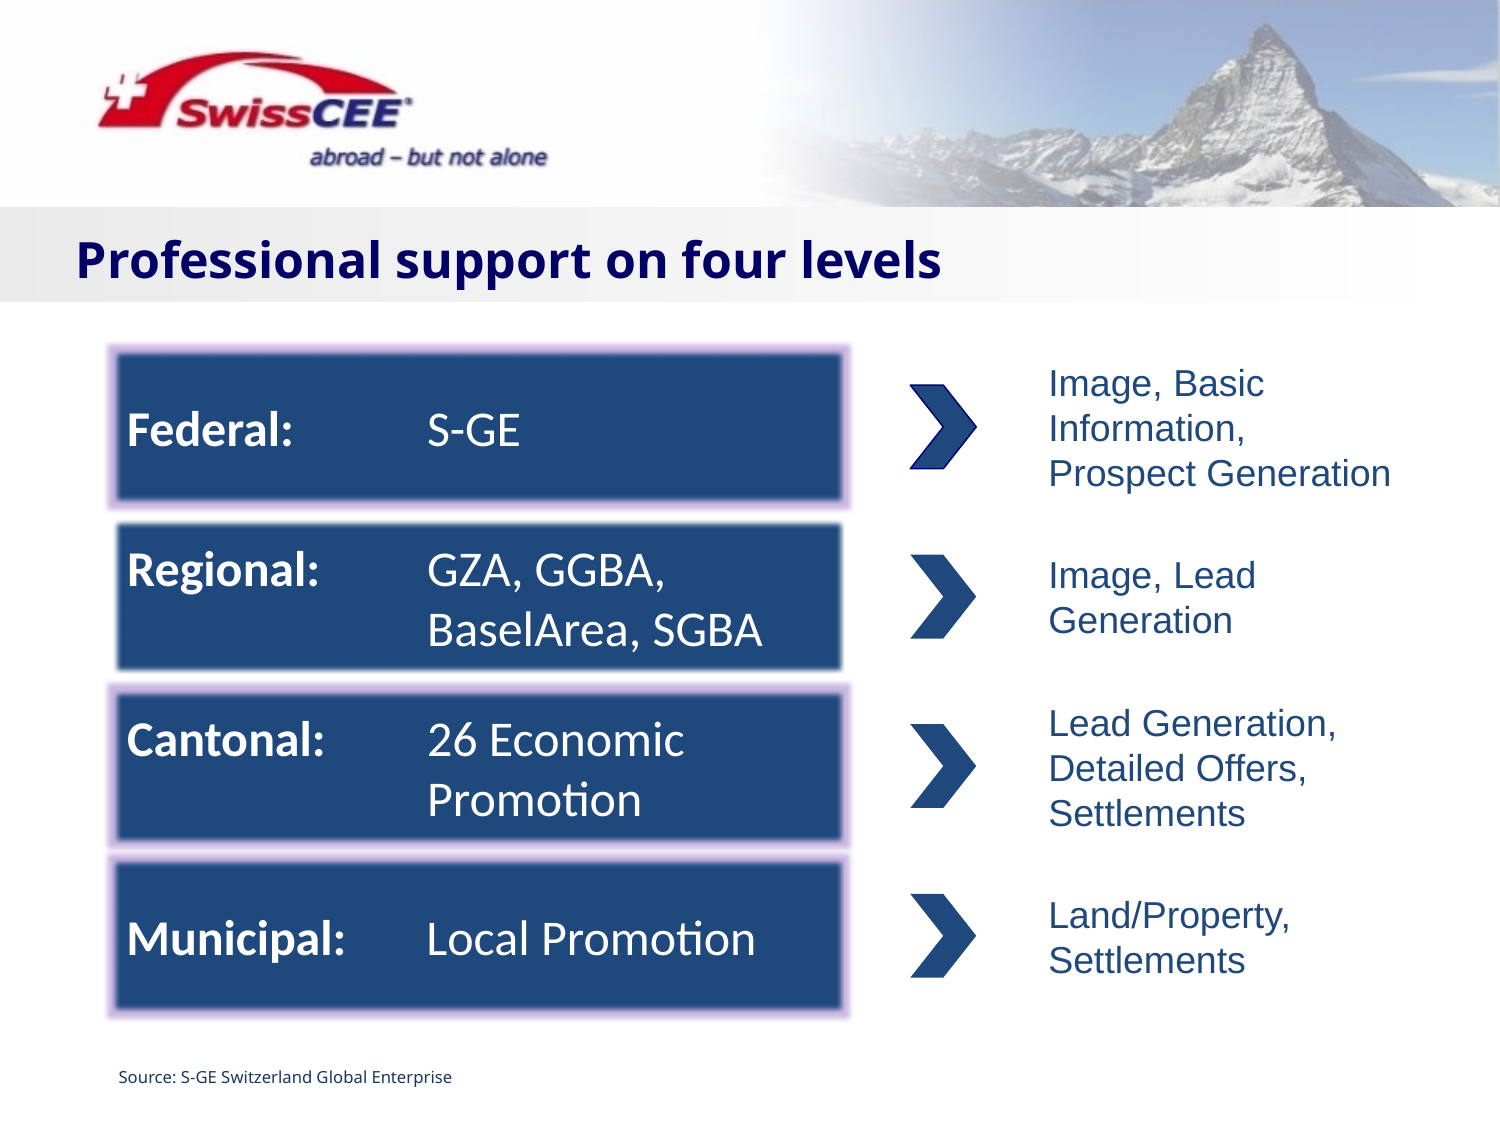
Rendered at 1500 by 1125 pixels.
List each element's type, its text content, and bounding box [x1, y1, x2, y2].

text_box [910, 554, 977, 639]
text_box Regional: GZA, GGBA, BaselArea, SGBA [119, 526, 840, 668]
text_box [910, 385, 977, 469]
text_box Source: S-GE Switzerland Global Enterprise [103, 1046, 526, 1107]
text_box Cantonal: 26 Economic Promotion [119, 695, 840, 838]
text_box Image, Basic Information, Prospect Generation [1033, 349, 1412, 504]
text_box Municipal: Local Promotion [118, 865, 839, 1007]
text_box Image, Lead Generation [1033, 519, 1412, 674]
picture [0, 0, 1500, 207]
text_box Land/Property, Settlements [1033, 858, 1412, 1013]
text_box [910, 724, 977, 808]
text_box Lead Generation, Detailed Offers, Settlements [1033, 689, 1412, 844]
text_box [910, 893, 977, 978]
text_box Federal: S-GE [119, 356, 840, 498]
text_box Professional support on four levels [0, 215, 1447, 302]
